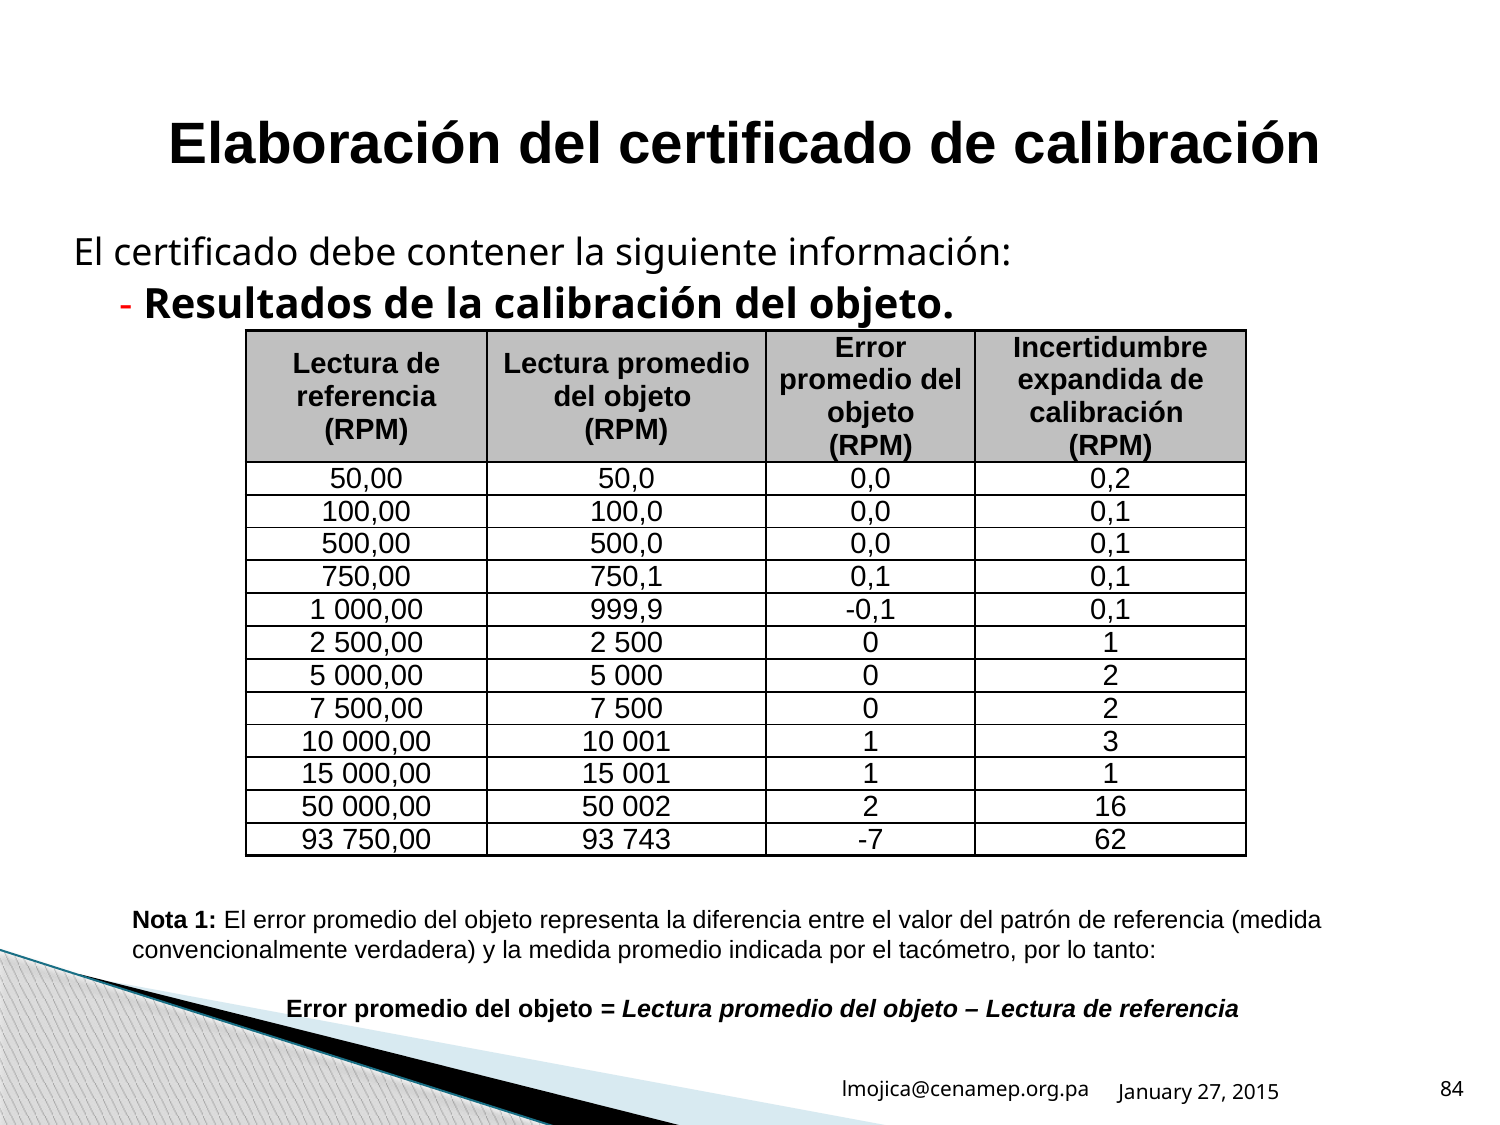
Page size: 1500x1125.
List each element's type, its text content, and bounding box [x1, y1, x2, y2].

table_cell [242, 1031, 542, 1125]
table_cell 100,00 [247, 496, 486, 527]
text_box Nota 1: El error promedio del objeto representa la diferencia entre el valor del patrón de referencia (medida convencionalmente verdadera) y la medida promedio indicada por el tacómetro, por lo tanto: Error promedio del objeto = Lectura promedio del objeto – Lectura de referencia [117, 895, 1395, 1031]
title Elaboración del certificado de calibración [105, 46, 1386, 235]
table_cell 2 500,00 [247, 627, 486, 658]
table_cell 15 001 [488, 758, 765, 789]
slide_number 84 [1418, 1051, 1479, 1112]
footer lmojica@cenamep.org.pa [718, 1051, 1105, 1112]
table_cell -0,1 [767, 594, 974, 625]
table_cell 7 500 [488, 693, 765, 724]
table_cell 1 [767, 725, 974, 756]
table_cell 50,0 [488, 463, 765, 494]
table_cell 1 [767, 758, 974, 789]
table_cell 10 001 [488, 725, 765, 756]
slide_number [1105, 1051, 1418, 1112]
table_cell 16 [976, 791, 1245, 822]
table_cell 750,00 [247, 561, 486, 592]
table_cell 0,2 [976, 463, 1245, 494]
table_cell 93 750,00 [247, 824, 486, 854]
table_cell 5 000,00 [247, 660, 486, 691]
table_cell 0,0 [767, 496, 974, 527]
list - Resultados de la calibración del objeto. [58, 269, 1407, 340]
table_cell 2 500 [488, 627, 765, 658]
table_cell 750,1 [488, 561, 765, 592]
table_header Incertidumbre expandida de calibración (RPM) [976, 332, 1245, 461]
table_cell 1 000,00 [247, 594, 486, 625]
table_cell 999,9 [488, 594, 765, 625]
table_cell 0,0 [767, 528, 974, 559]
table_cell 15 000,00 [247, 758, 486, 789]
table_cell 0 [767, 660, 974, 691]
table_cell 0,1 [976, 496, 1245, 527]
table_header Lectura de referencia (RPM) [247, 332, 486, 461]
table_cell 2 [976, 660, 1245, 691]
table_cell 3 [976, 725, 1245, 756]
table_cell 2 [976, 693, 1245, 724]
table_cell 1 [976, 627, 1245, 658]
table_cell 500,0 [488, 528, 765, 559]
table_cell 93 743 [488, 824, 765, 854]
table_cell 50,00 [247, 463, 486, 494]
table_cell 50 000,00 [247, 791, 486, 822]
table_header Lectura promedio del objeto (RPM) [488, 332, 765, 461]
table_cell 50 002 [488, 791, 765, 822]
table_cell 62 [976, 824, 1245, 854]
table_cell [0, 953, 117, 992]
table_cell 0,1 [976, 594, 1245, 625]
table_cell 5 000 [488, 660, 765, 691]
table_cell 100,0 [488, 496, 765, 527]
table_cell 0,1 [767, 561, 974, 592]
table_cell 7 500,00 [247, 693, 486, 724]
table_cell 500,00 [247, 528, 486, 559]
table_cell 2 [767, 791, 974, 822]
table_cell 0 [767, 627, 974, 658]
text_box El certificado debe contener la siguiente información: [58, 220, 1289, 281]
table_cell 1 [976, 758, 1245, 789]
table_cell 0 [767, 693, 974, 724]
table_cell 0,0 [767, 463, 974, 494]
table_cell 0,1 [976, 528, 1245, 559]
table_cell 0,1 [976, 561, 1245, 592]
table_cell -7 [767, 824, 974, 854]
table_cell 10 000,00 [247, 725, 486, 756]
table_header Error promedio del objeto (RPM) [767, 332, 974, 461]
